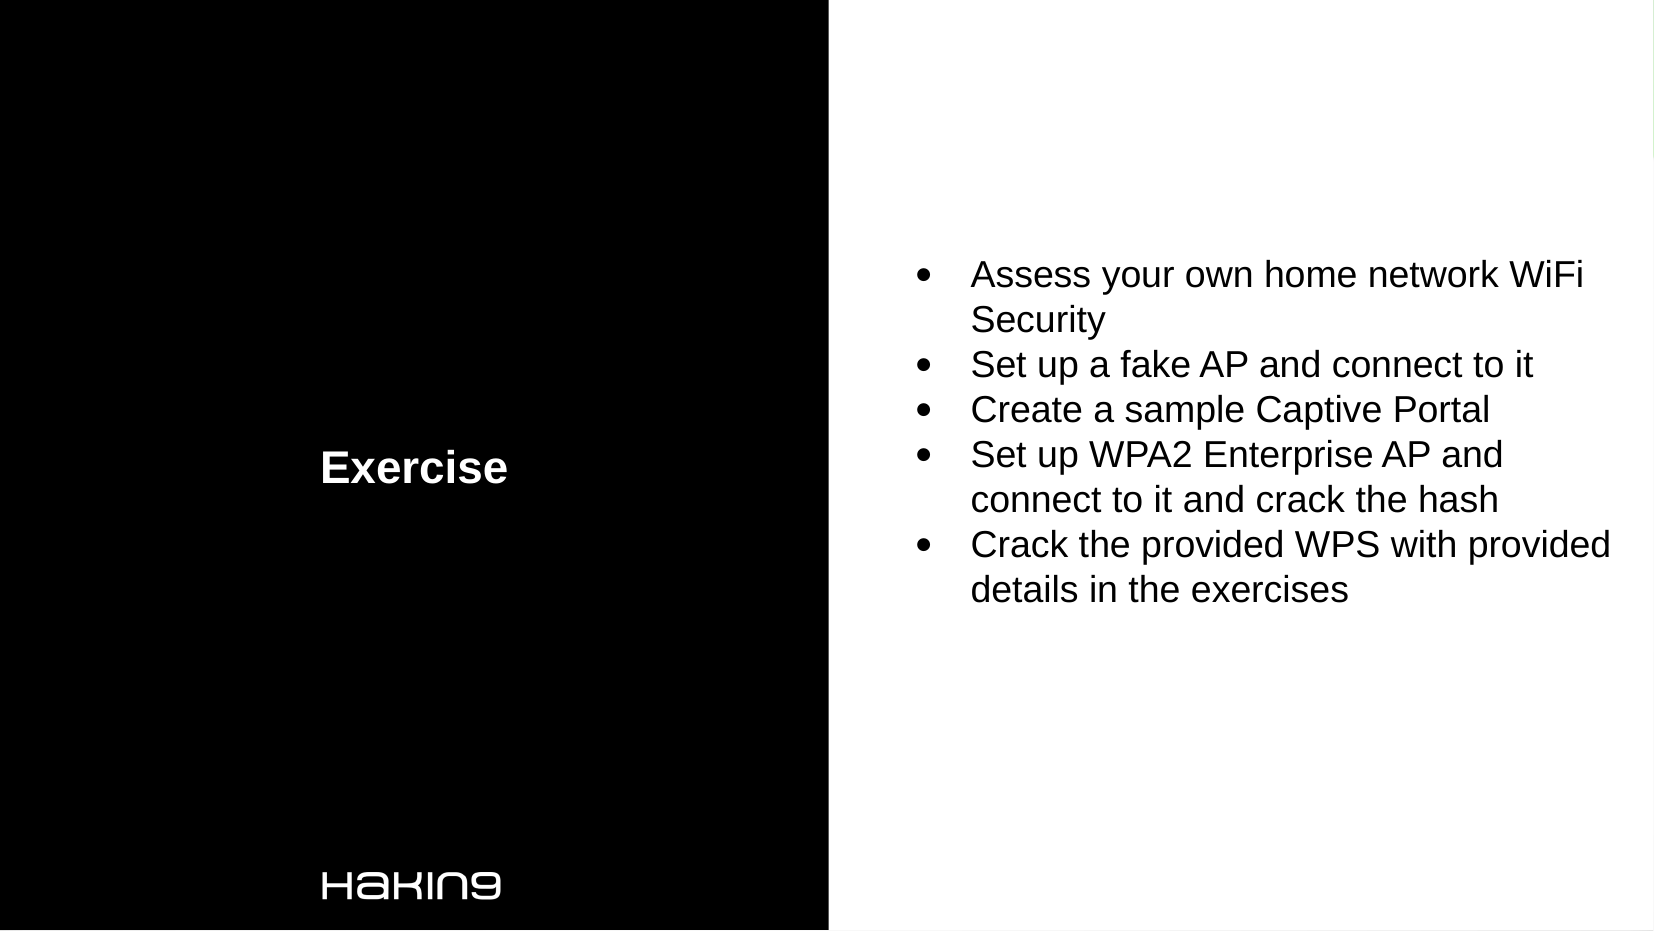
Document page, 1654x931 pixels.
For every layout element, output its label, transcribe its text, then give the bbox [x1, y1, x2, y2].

text_box Assess your own home network WiFi Security Set up a fake AP and connect to it Create a sample Captive Portal Set up WPA2 Enterprise AP and connect to it and crack the hash Crack the provided WPS with provided details in the exercises [885, 224, 1635, 635]
picture [289, 862, 539, 911]
text_box Exercise [65, 100, 763, 830]
